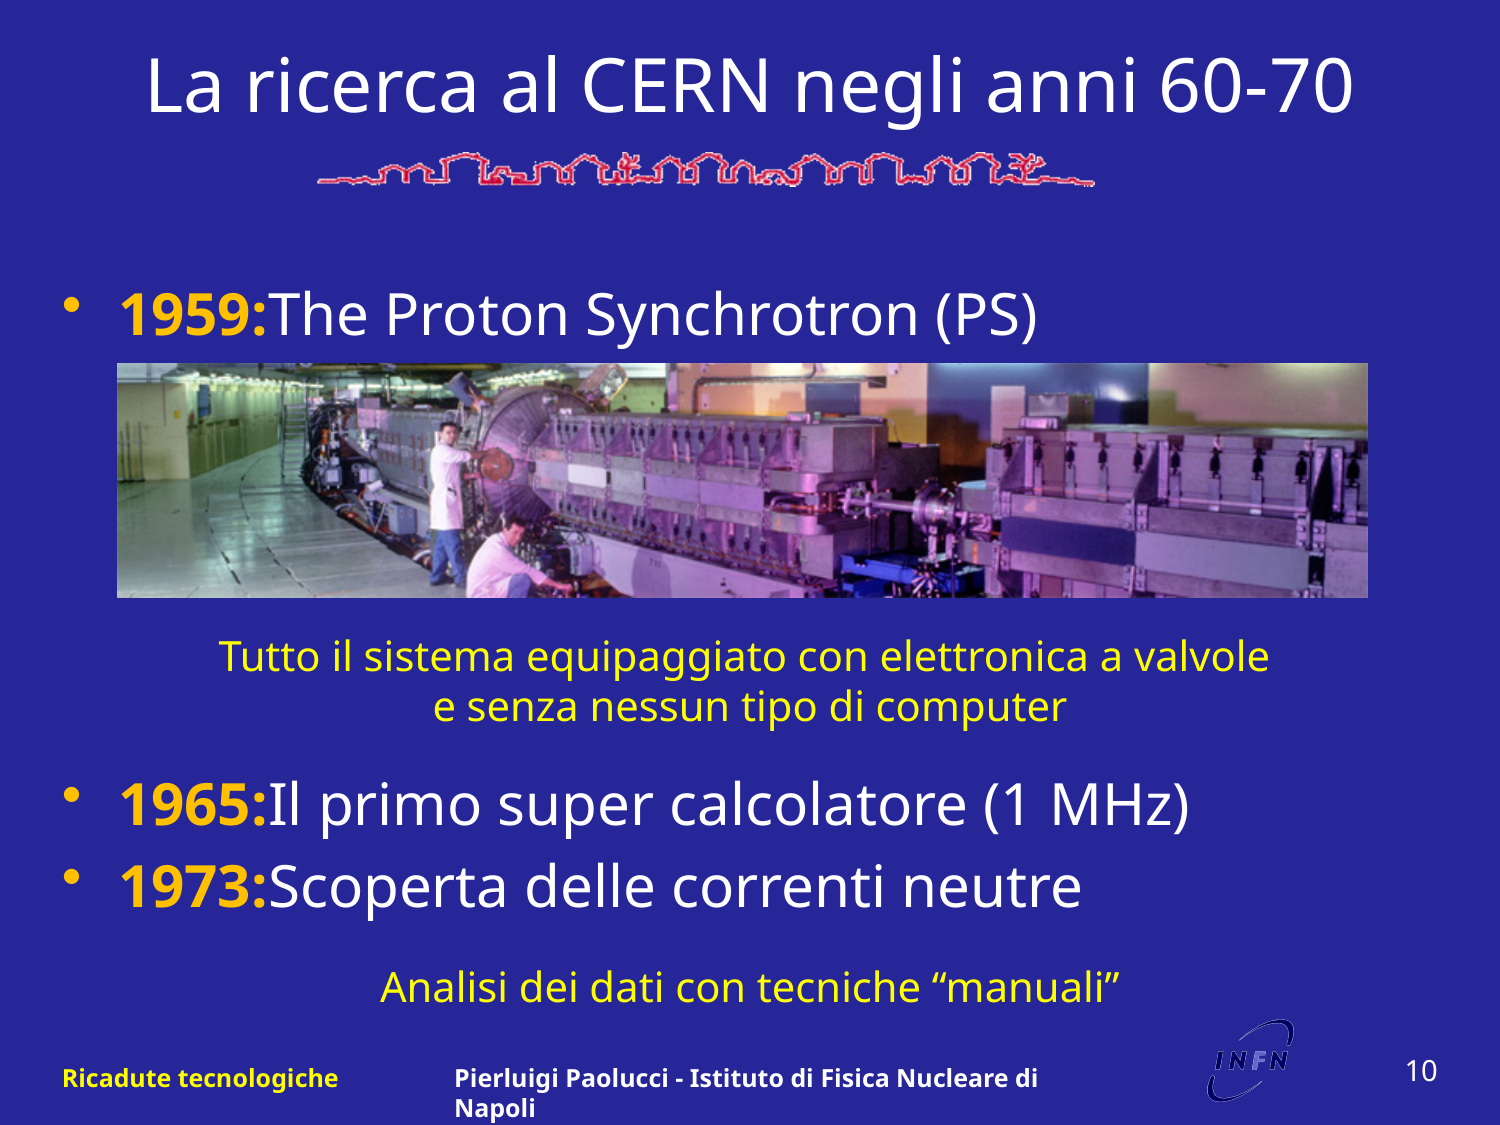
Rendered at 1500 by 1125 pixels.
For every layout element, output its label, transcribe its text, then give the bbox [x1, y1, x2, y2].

slide_number Ricadute tecnologiche [46, 1054, 434, 1102]
picture [316, 152, 1095, 187]
list 1959: The Proton Synchrotron (PS) 1965: Il primo super calcolatore (1 MHz) 1973: Scoperta delle correnti neutre [46, 737, 1454, 953]
footer Pierluigi Paolucci - Istituto di Fisica Nucleare di Napoli [438, 1054, 1102, 1102]
text_box Tutto il sistema equipaggiato con elettronica a valvole e senza nessun tipo di computer [23, 622, 1477, 737]
text_box Analisi dei dati con tecniche “manuali” [23, 953, 1477, 1019]
picture [1207, 1019, 1294, 1102]
picture [116, 363, 1368, 598]
slide_number 10 [1377, 1044, 1454, 1102]
list 1959: The Proton Synchrotron (PS) 1965: Il primo super calcolatore (1 MHz) 1973: Scoperta delle correnti neutre [46, 269, 1454, 622]
title La ricerca al CERN negli anni 60-70 [46, 23, 1454, 141]
